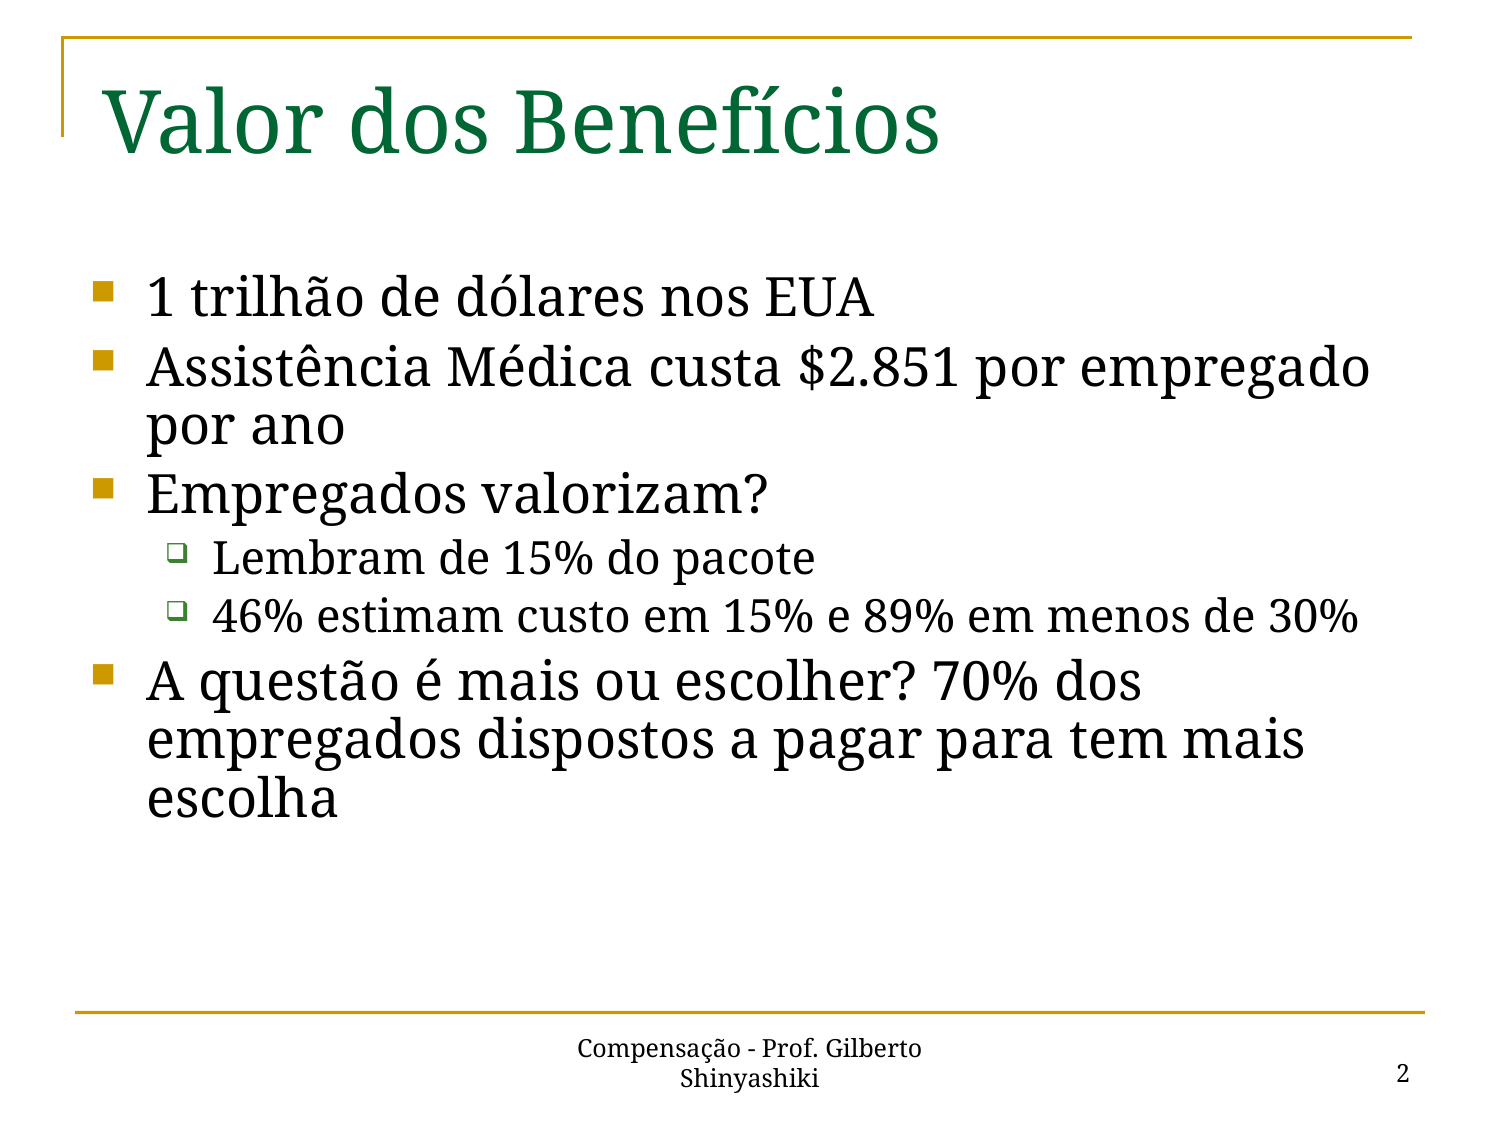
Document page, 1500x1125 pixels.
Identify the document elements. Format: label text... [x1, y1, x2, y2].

slide_number 2 [1074, 1024, 1425, 1100]
footer Compensação - Prof. Gilberto Shinyashiki [512, 1025, 988, 1100]
list 1 trilhão de dólares nos EUA Assistência Médica custa $2.851 por empregado por ano Empregados valorizam? Lembram de 15% do pacote 46% estimam custo em 15% e 89% em menos de 30% A questão é mais ou escolher? 70% dos empregados dispostos a pagar para tem mais escolha [75, 262, 1425, 1006]
title Valor dos Benefícios [87, 24, 1438, 212]
